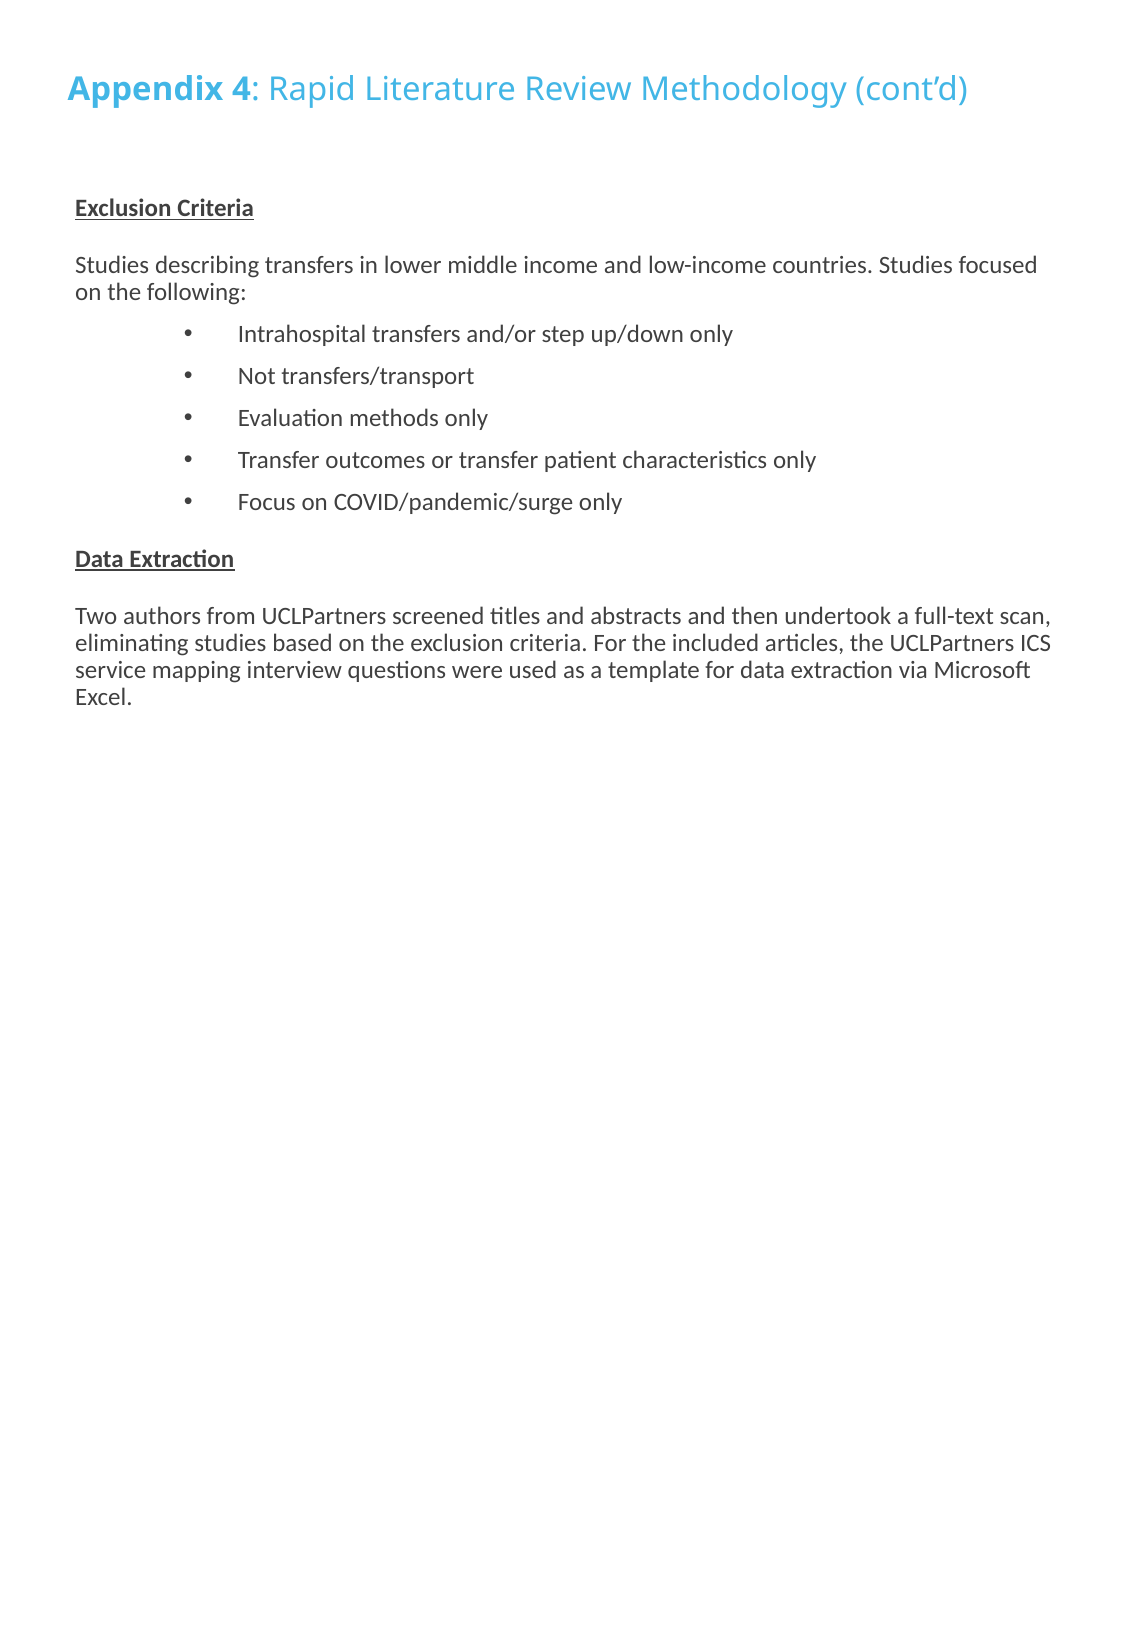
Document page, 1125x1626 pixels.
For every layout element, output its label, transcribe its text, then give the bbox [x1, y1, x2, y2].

list Exclusion Criteria Studies describing transfers in lower middle income and low-income countries. Studies focused on the following: Intrahospital transfers and/or step up/down only Not transfers/transport Evaluation methods only Transfer outcomes or transfer patient characteristics only Focus on COVID/pandemic/surge only Data Extraction Two authors from UCLPartners screened titles and abstracts and then undertook a full-text scan, eliminating studies based on the exclusion criteria. For the included articles, the UCLPartners ICS service mapping interview questions were used as a template for data extraction via Microsoft Excel. [60, 187, 1081, 1406]
title Appendix 4: Rapid Literature Review Methodology (cont’d) [52, 64, 1073, 132]
